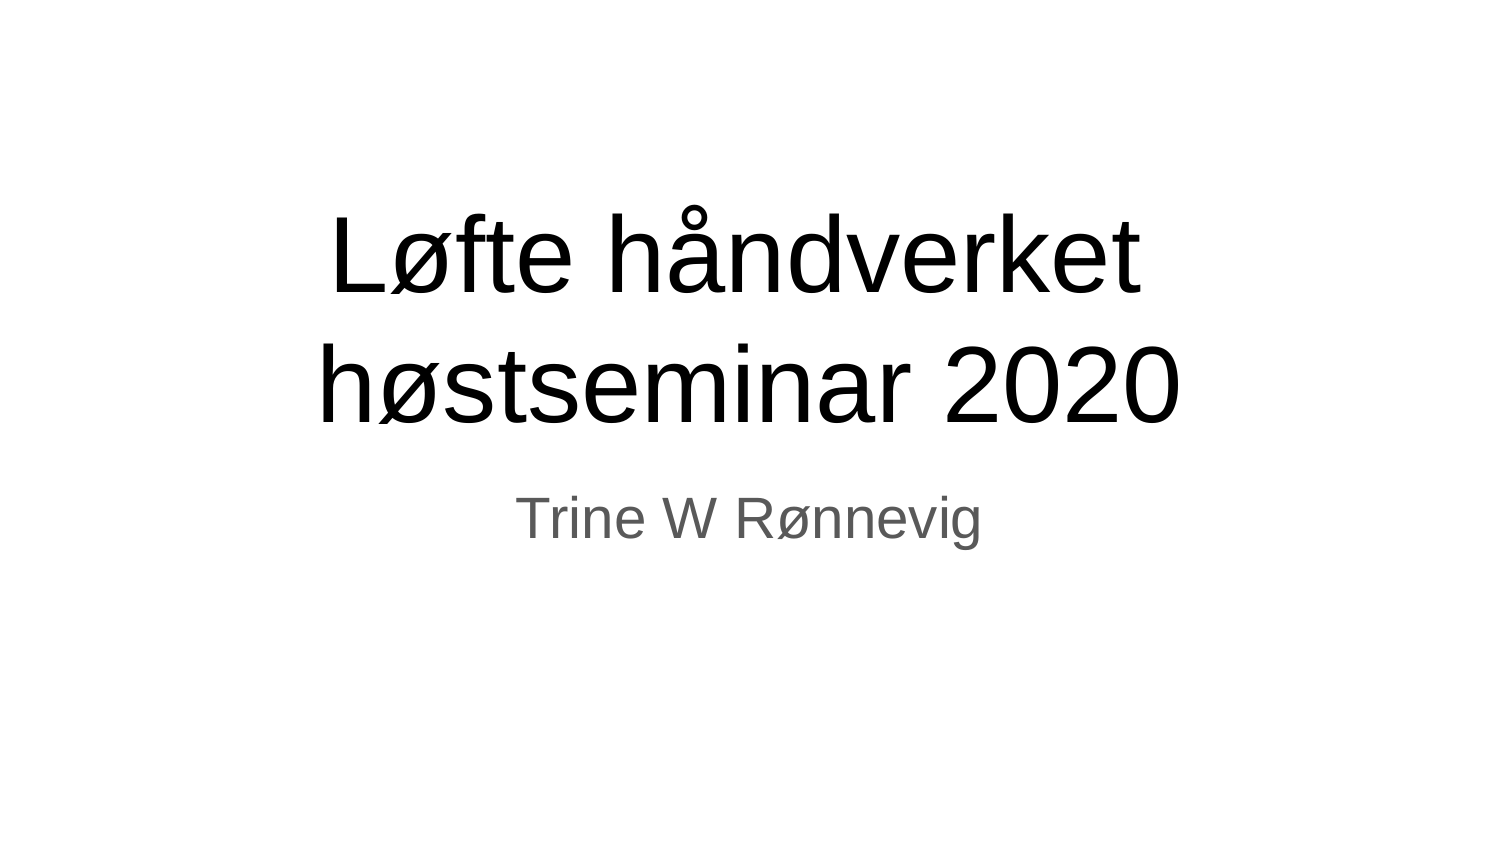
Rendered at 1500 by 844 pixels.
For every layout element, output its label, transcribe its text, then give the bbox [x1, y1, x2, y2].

subtitle Trine W Rønnevig [51, 464, 1449, 595]
title Løfte håndverket høstseminar 2020 [51, 122, 1449, 459]
